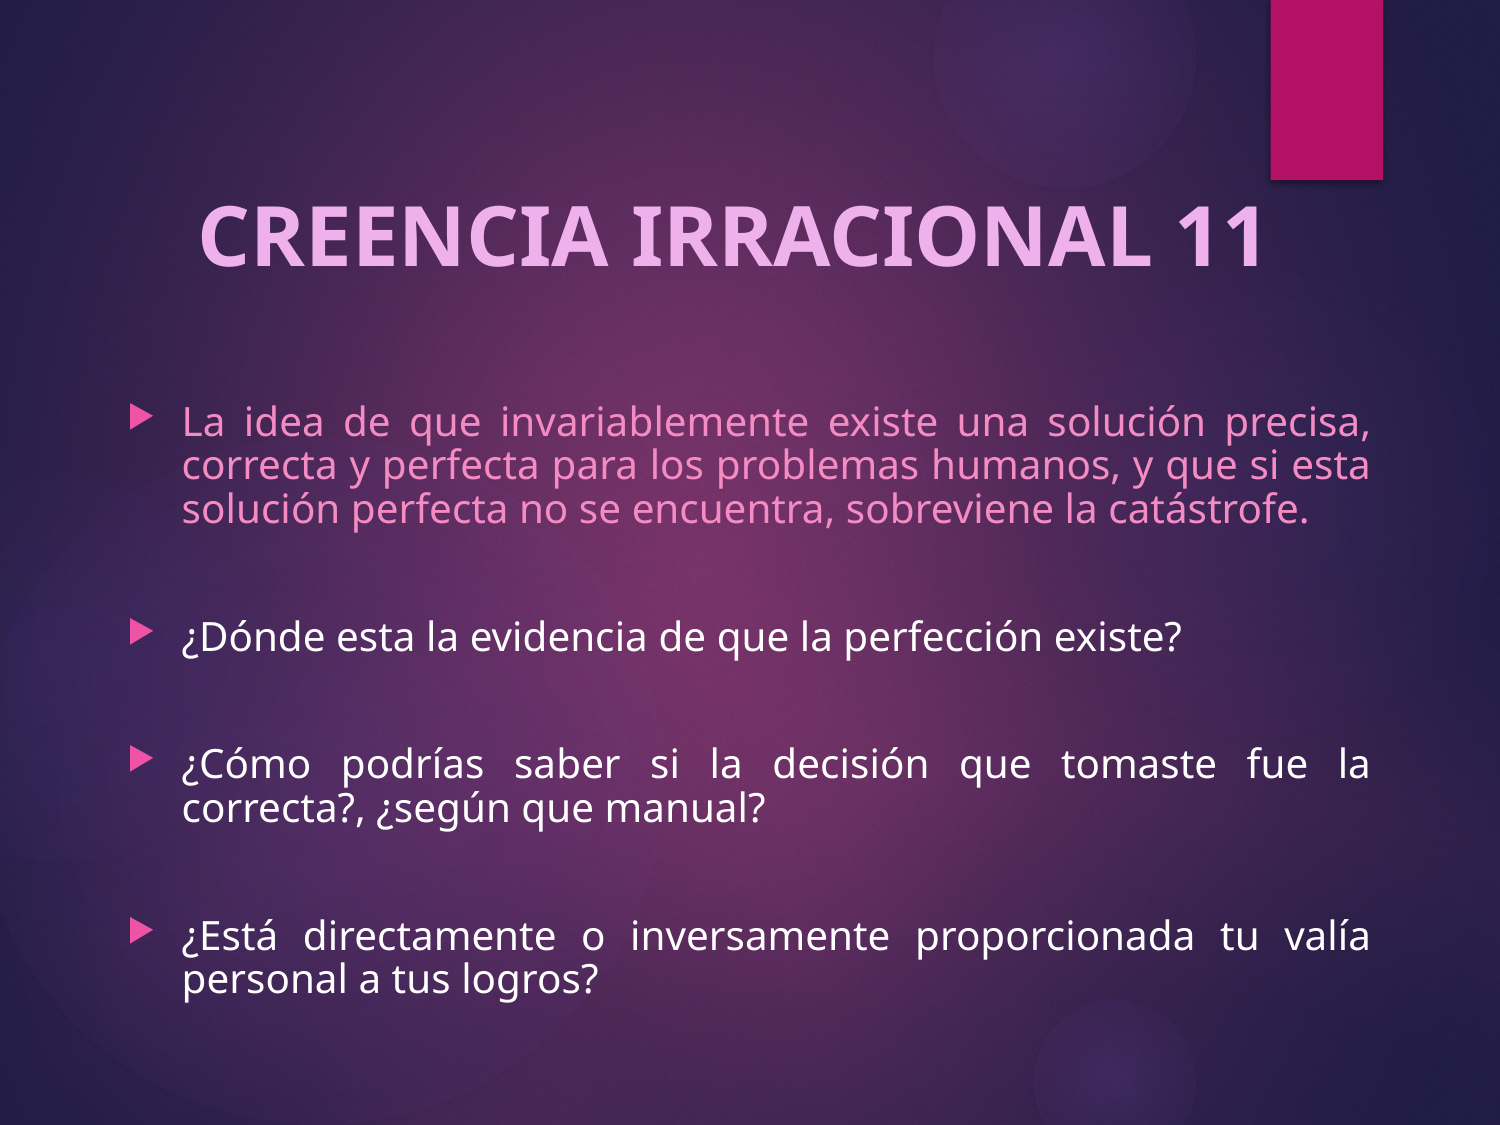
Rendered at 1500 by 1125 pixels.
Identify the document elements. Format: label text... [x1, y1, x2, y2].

list La idea de que invariablemente existe una solución precisa, correcta y perfecta para los problemas humanos, y que si esta solución perfecta no se encuentra, sobreviene la catástrofe. ¿Dónde esta la evidencia de que la perfección existe? ¿Cómo podrías saber si la decisión que tomaste fue la correcta?, ¿según que manual? ¿Está directamente o inversamente proporcionada tu valía personal a tus logros? [112, 324, 1388, 1047]
text_box CREENCIA IRRACIONAL 11 [135, 104, 1376, 291]
